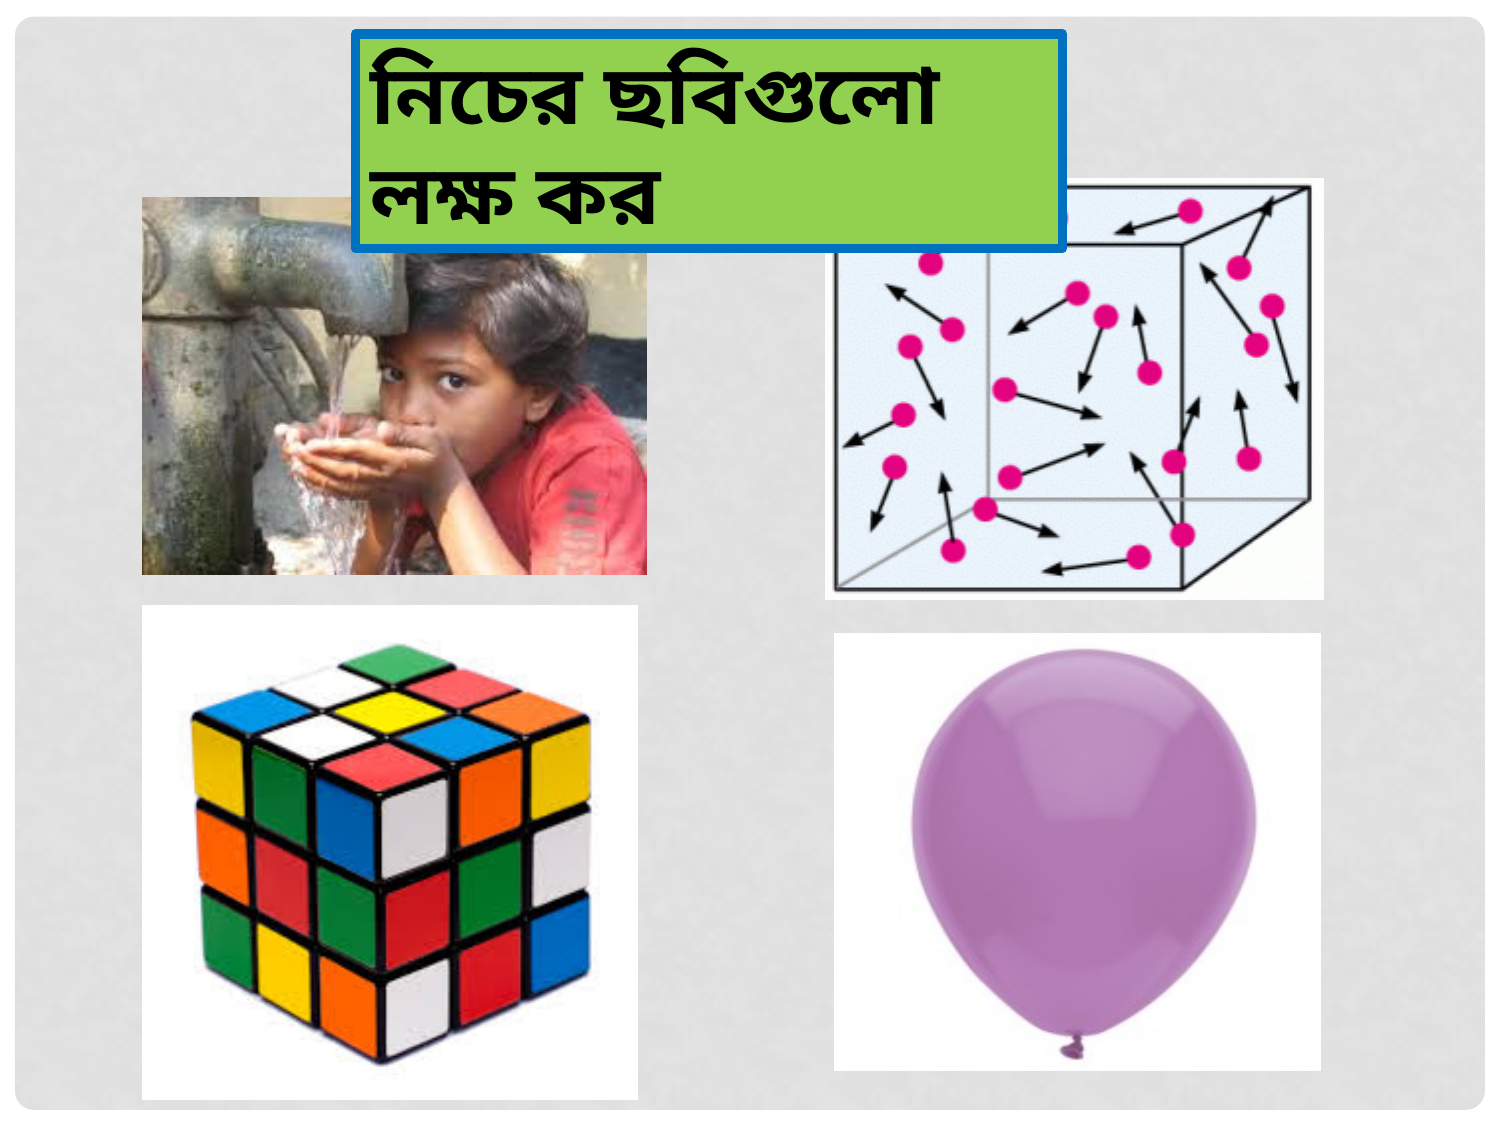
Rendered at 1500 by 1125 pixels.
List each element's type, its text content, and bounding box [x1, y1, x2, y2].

picture [834, 632, 1322, 1071]
picture [142, 197, 648, 576]
picture [142, 605, 638, 1101]
text_box নিচের ছবিগুলো লক্ষ কর [355, 33, 1063, 249]
picture [824, 178, 1325, 601]
